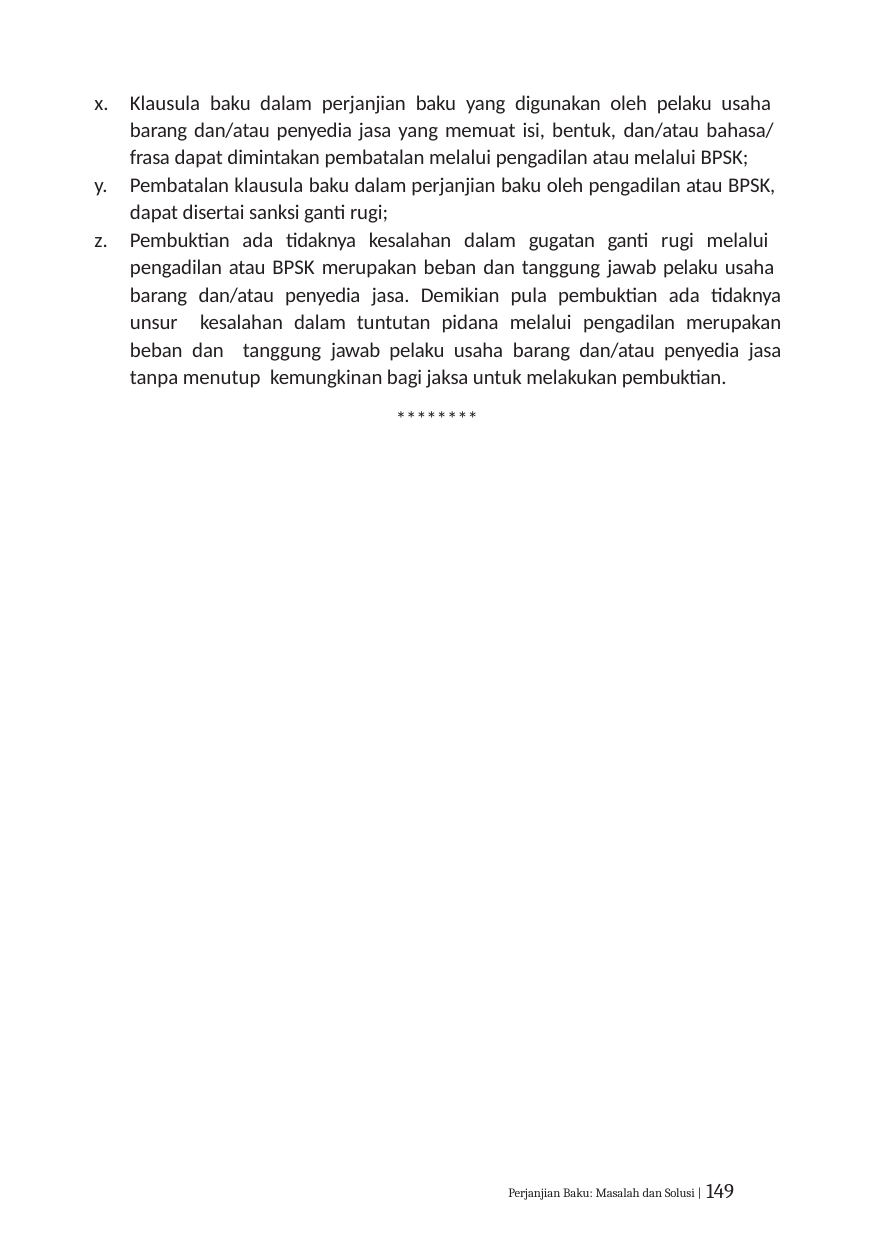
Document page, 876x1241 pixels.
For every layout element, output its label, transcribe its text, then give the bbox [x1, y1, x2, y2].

text_box Perjanjian Baku: Masalah dan Solusi | 149 [506, 1174, 782, 1203]
text_box Klausula baku dalam perjanjian baku yang digunakan oleh pelaku usaha barang dan/atau penyedia jasa yang memuat isi, bentuk, dan/atau bahasa/ frasa dapat dimintakan pembatalan melalui pengadilan atau melalui BPSK; Pembatalan klausula baku dalam perjanjian baku oleh pengadilan atau BPSK, dapat disertai sanksi ganti rugi; Pembuktian ada tidaknya kesalahan dalam gugatan ganti rugi melalui pengadilan atau BPSK merupakan beban dan tanggung jawab pelaku usaha barang dan/atau penyedia jasa. Demikian pula pembuktian ada tidaknya unsur kesalahan dalam tuntutan pidana melalui pengadilan merupakan beban dan tanggung jawab pelaku usaha barang dan/atau penyedia jasa tanpa menutup kemungkinan bagi jaksa untuk melakukan pembuktian. ******** [92, 84, 782, 432]
